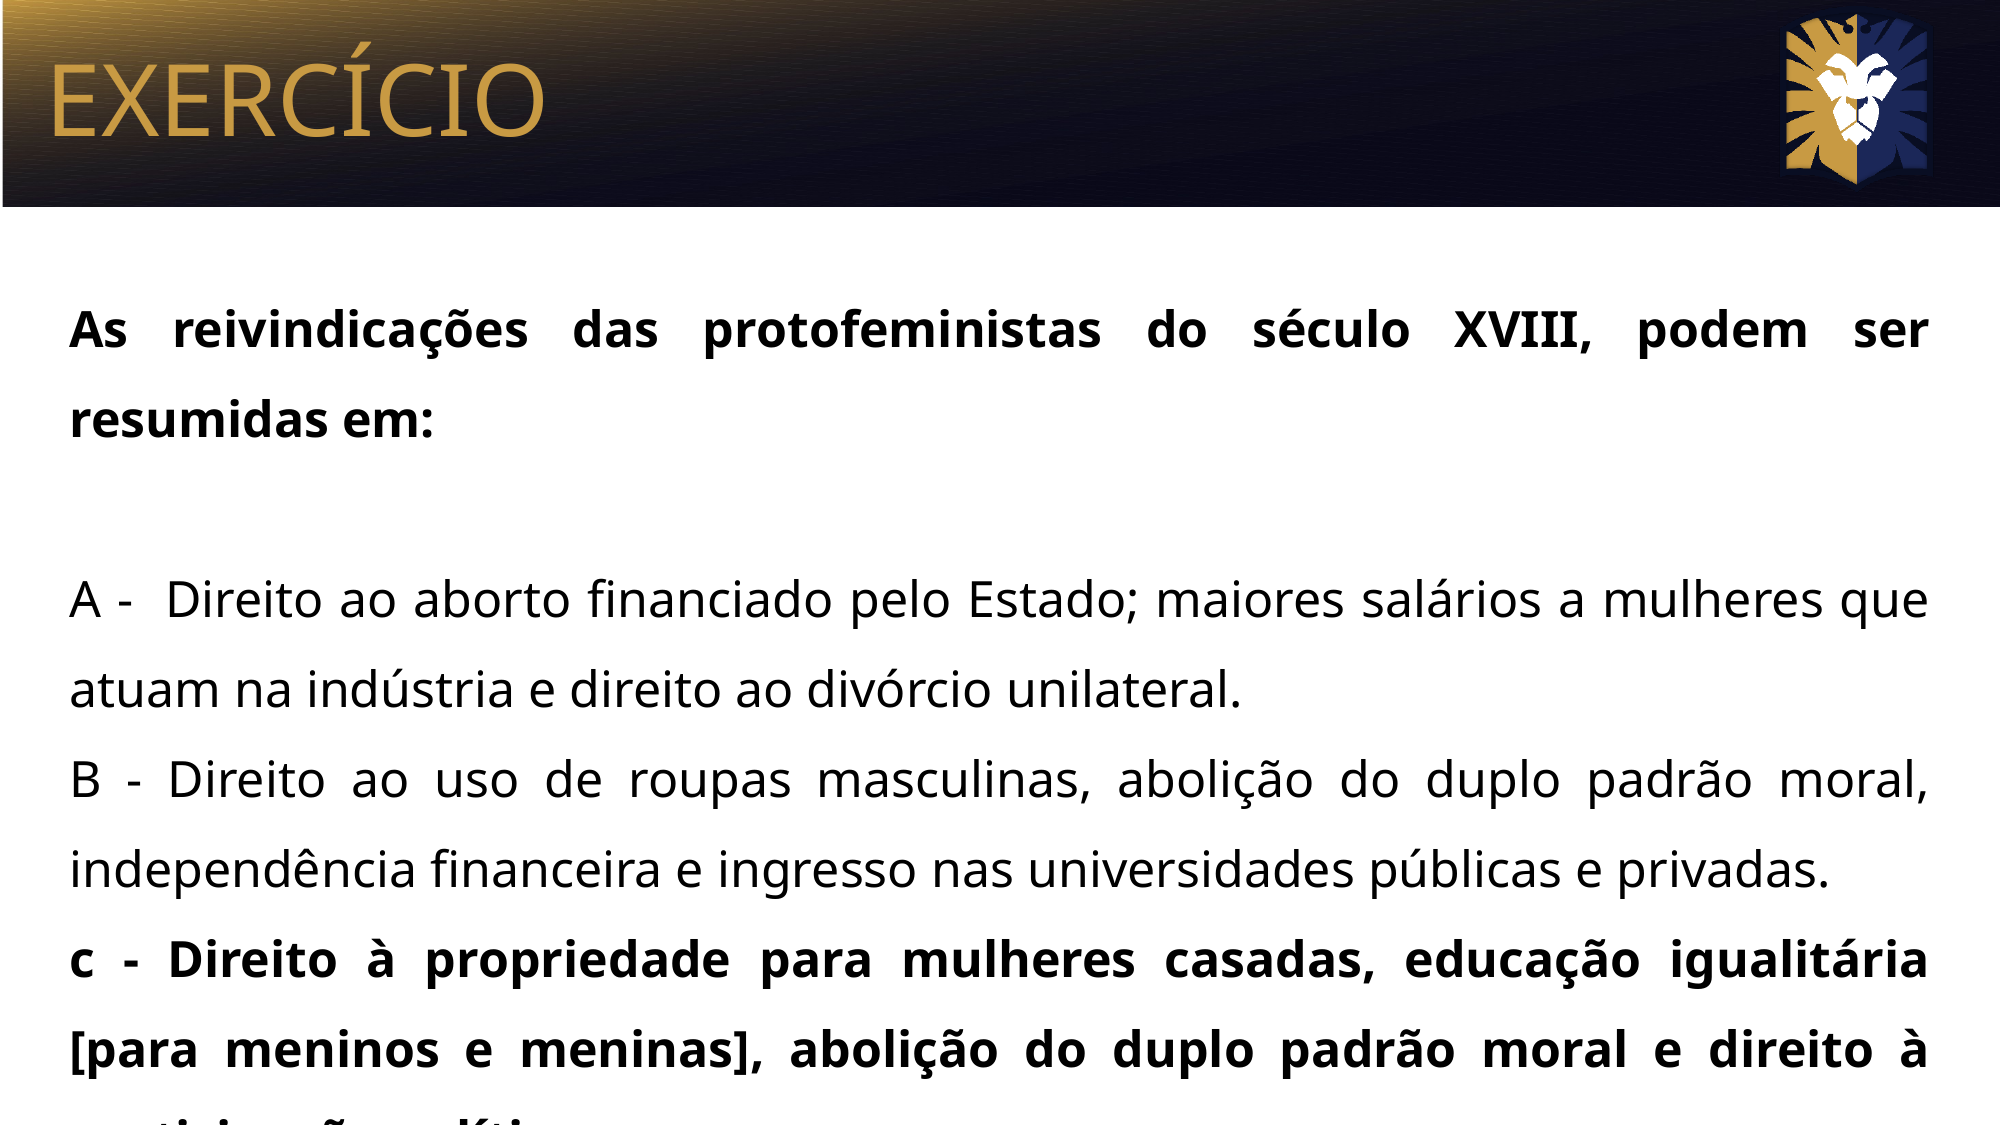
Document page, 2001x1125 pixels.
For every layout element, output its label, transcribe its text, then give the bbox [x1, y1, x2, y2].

text_box As reivindicações das protofeministas do século XVIII, podem ser resumidas em: A - Direito ao aborto financiado pelo Estado; maiores salários a mulheres que atuam na indústria e direito ao divórcio unilateral. B - Direito ao uso de roupas masculinas, abolição do duplo padrão moral, independência financeira e ingresso nas universidades públicas e privadas. c - Direito à propriedade para mulheres casadas, educação igualitária [para meninos e meninas], abolição do duplo padrão moral e direito à participação política. [54, 260, 1946, 1125]
picture [0, 0, 2000, 207]
